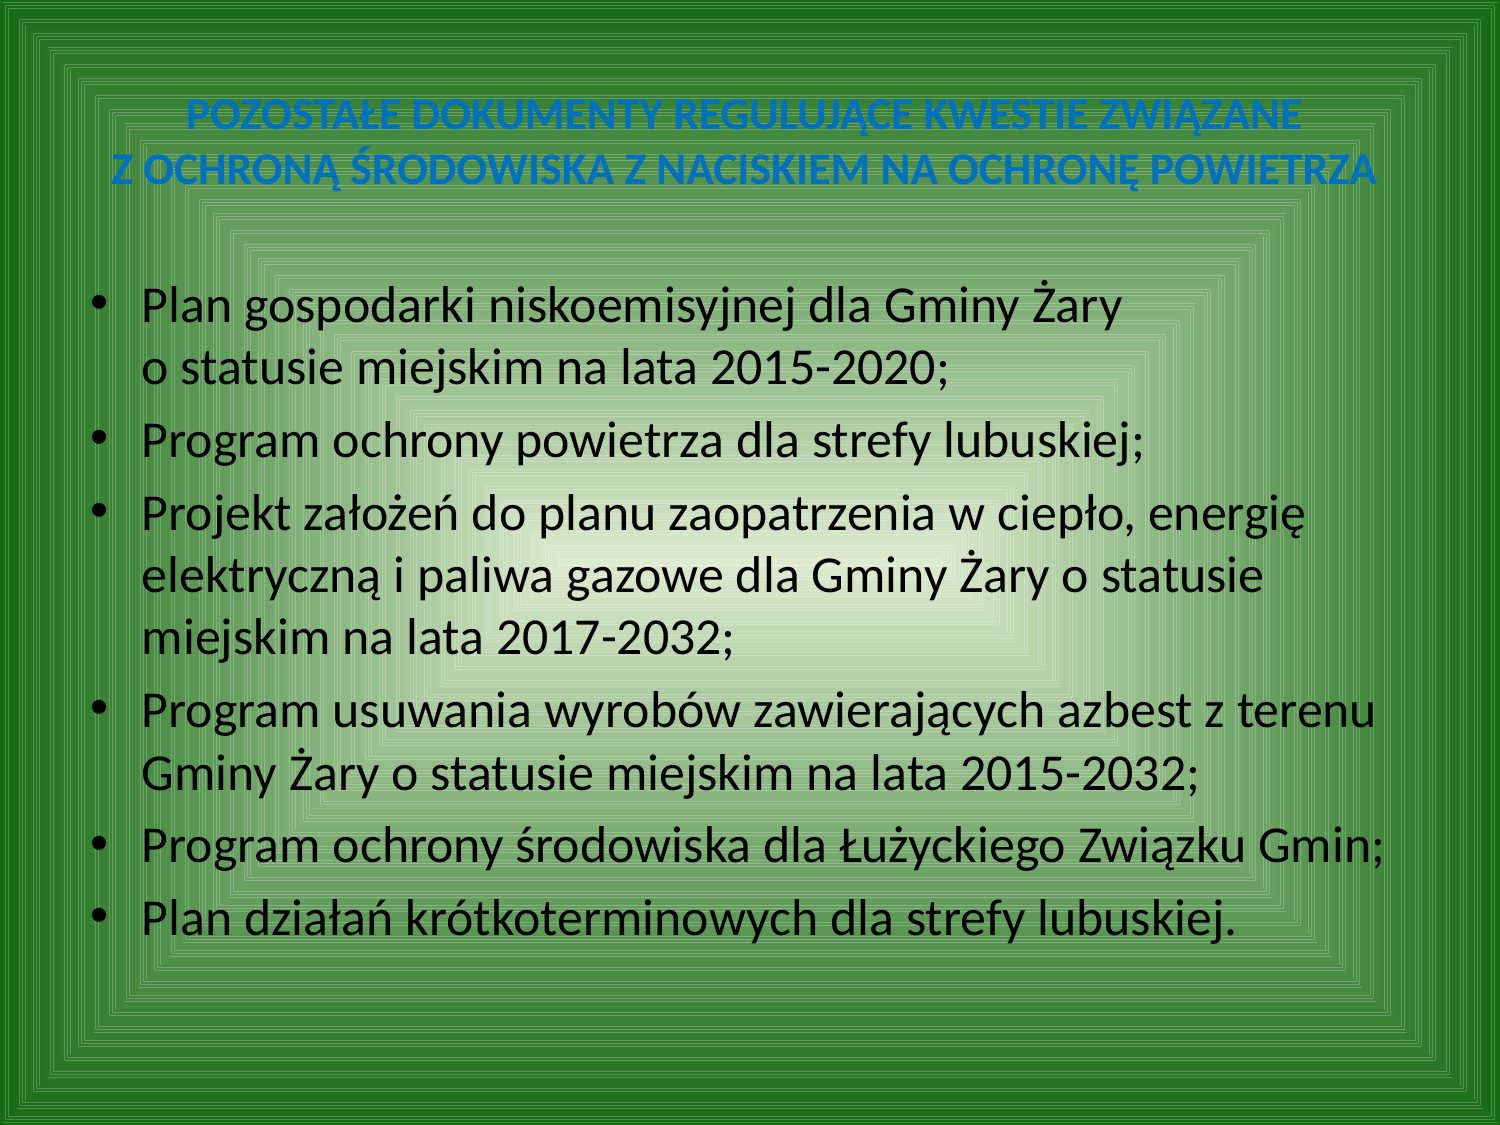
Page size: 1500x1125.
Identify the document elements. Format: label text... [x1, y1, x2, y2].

list Plan gospodarki niskoemisyjnej dla Gminy Żary o statusie miejskim na lata 2015-2020; Program ochrony powietrza dla strefy lubuskiej; Projekt założeń do planu zaopatrzenia w ciepło, energię elektryczną i paliwa gazowe dla Gminy Żary o statusie miejskim na lata 2017-2032; Program usuwania wyrobów zawierających azbest z terenu Gminy Żary o statusie miejskim na lata 2015-2032; Program ochrony środowiska dla Łużyckiego Związku Gmin; Plan działań krótkoterminowych dla strefy lubuskiej. [75, 262, 1425, 1005]
title POZOSTAŁE DOKUMENTY REGULUJĄCE KWESTIE ZWIĄZANE Z OCHRONĄ ŚRODOWISKA Z NACISKIEM NA OCHRONĘ POWIETRZA [75, 45, 1425, 233]
